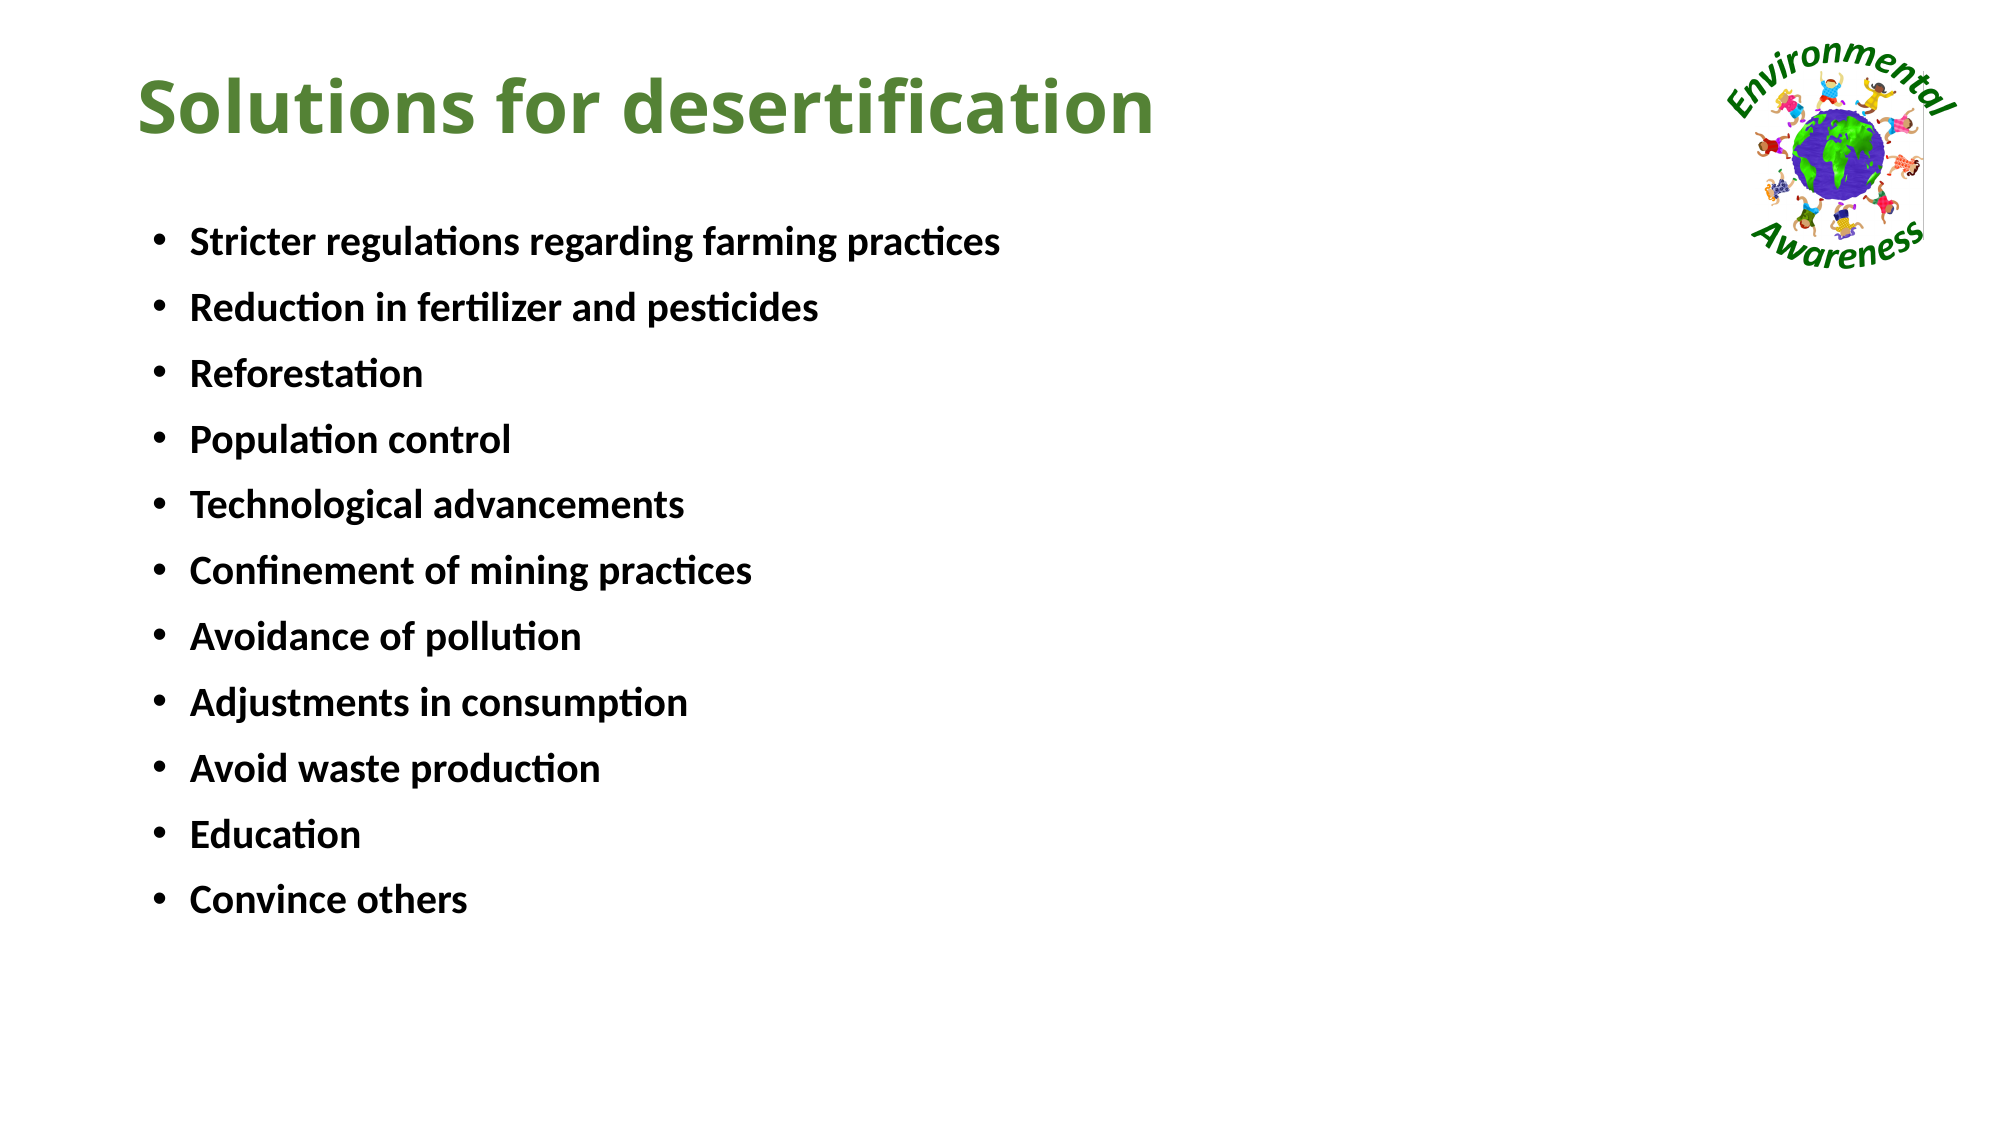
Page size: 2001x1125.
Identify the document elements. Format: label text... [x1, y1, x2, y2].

title Solutions for desertification [122, 59, 1650, 160]
list Stricter regulations regarding farming practices Reduction in fertilizer and pesticides Reforestation Population control Technological advancements Confinement of mining practices Avoidance of pollution Adjustments in consumption Avoid waste production Education Convince others [137, 212, 1650, 1021]
picture [1716, 35, 1962, 278]
